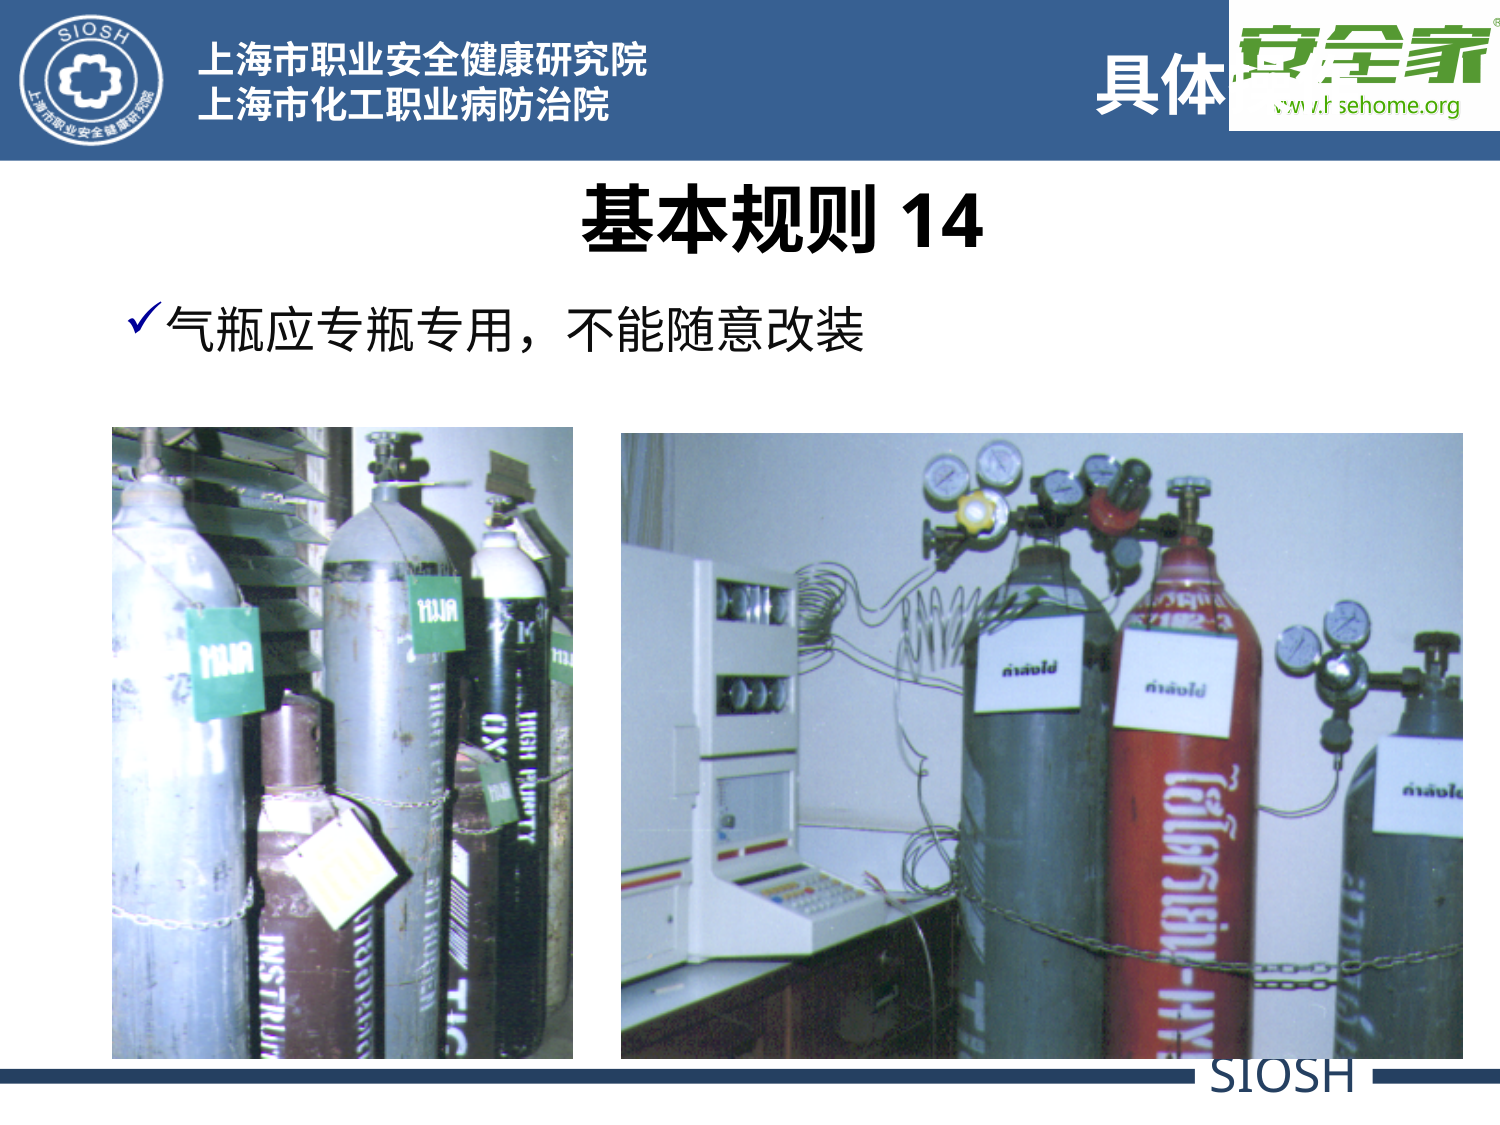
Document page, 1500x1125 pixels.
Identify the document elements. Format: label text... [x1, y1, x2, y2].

picture [112, 427, 574, 1059]
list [621, 433, 1464, 1059]
picture [1229, 0, 1500, 131]
text_box 具体操作 [1079, 35, 1377, 130]
picture [19, 0, 165, 150]
text_box 气瓶应专瓶专用，不能随意改装 [123, 298, 1351, 359]
title 基本规则14 [545, 166, 1020, 247]
